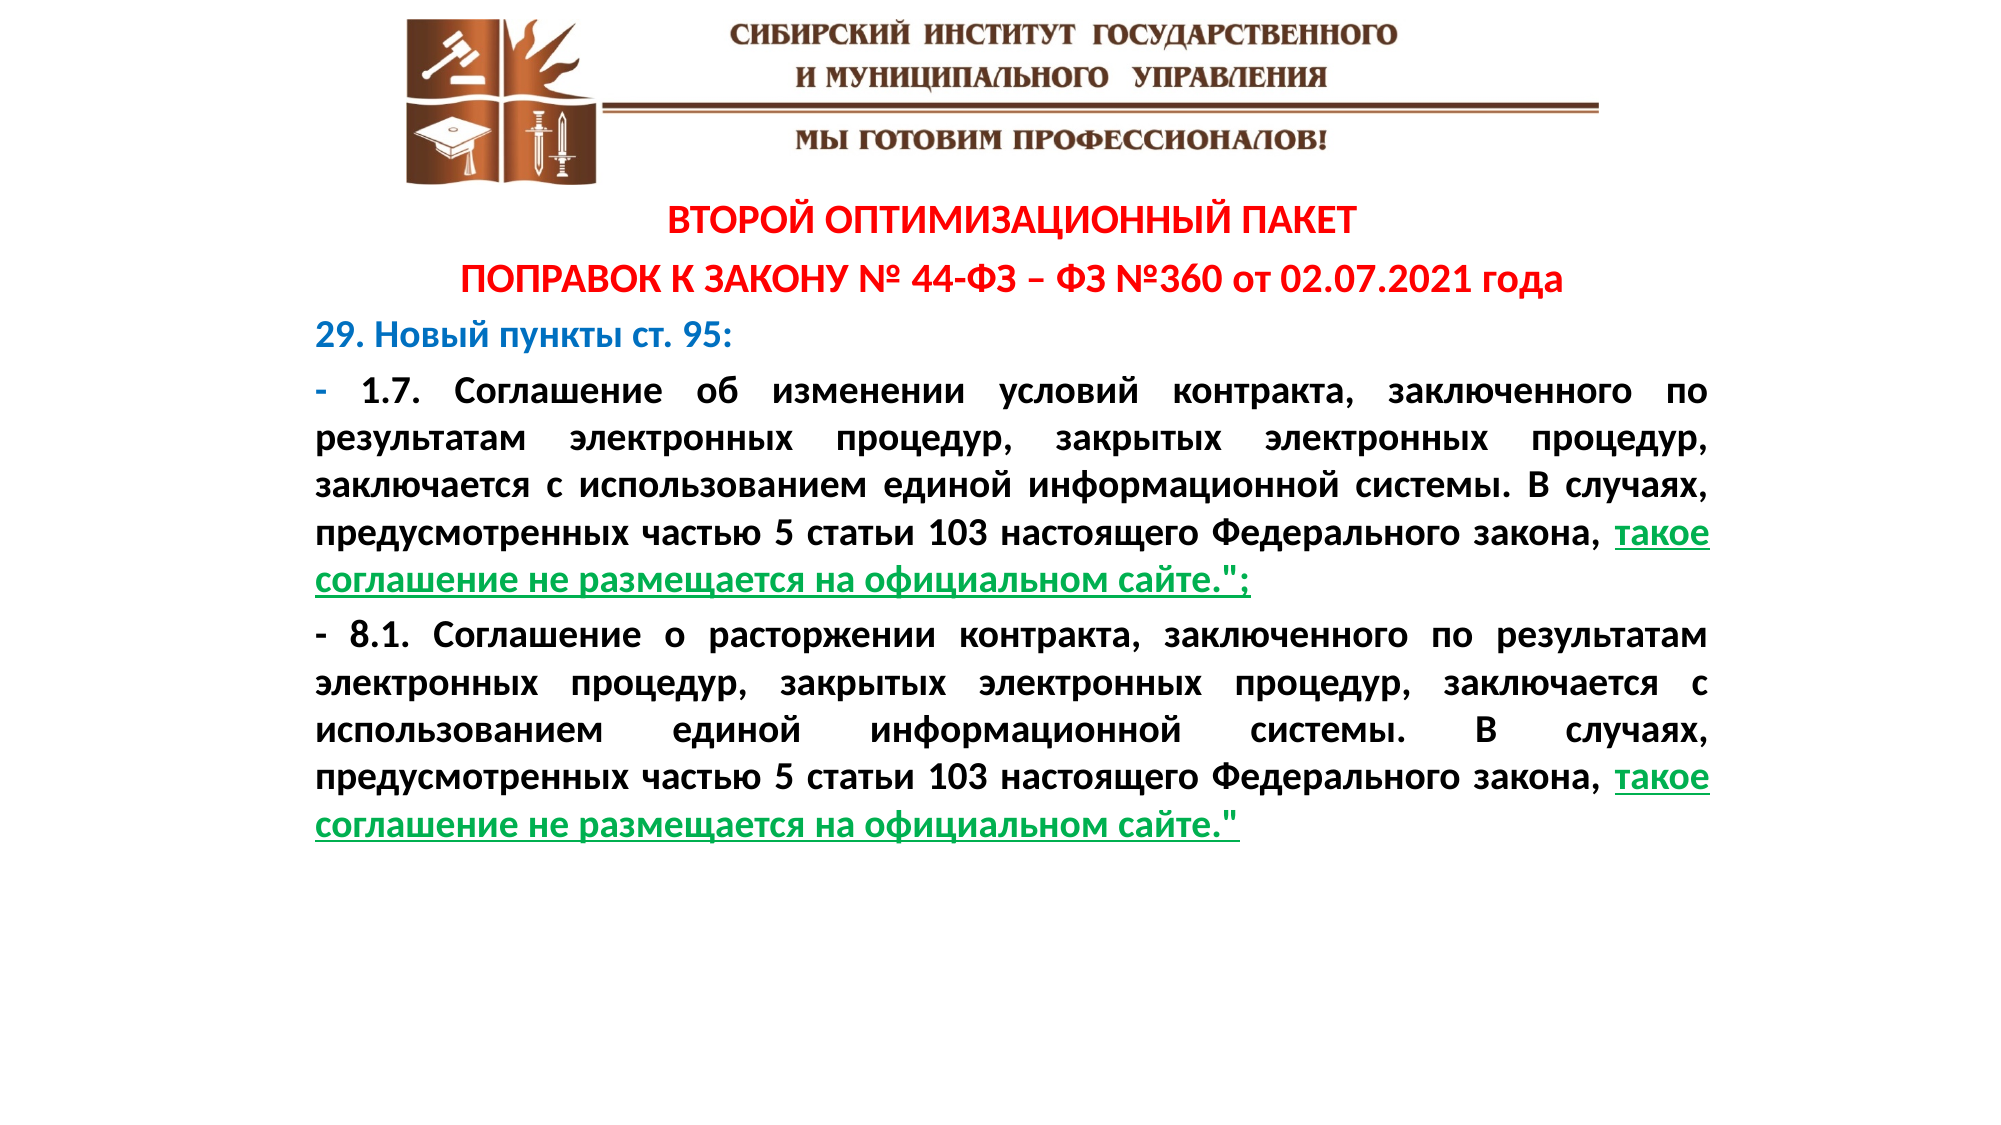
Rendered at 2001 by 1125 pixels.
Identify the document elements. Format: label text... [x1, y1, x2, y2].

picture [405, 18, 1599, 185]
list ВТОРОЙ ОПТИМИЗАЦИОННЫЙ ПАКЕТ ПОПРАВОК К ЗАКОНУ № 44-ФЗ – ФЗ №360 от 02.07.2021 года 29. Новый пункты ст. 95: - 1.7. Соглашение об изменении условий контракта, заключенного по результатам электронных процедур, закрытых электронных процедур, заключается с использованием единой информационной системы. В случаях, предусмотренных частью 5 статьи 103 настоящего Федерального закона, такое соглашение не размещается на официальном сайте."; - 8.1. Соглашение о расторжении контракта, заключенного по результатам электронных процедур, закрытых электронных процедур, заключается с использованием единой информационной системы. В случаях, предусмотренных частью 5 статьи 103 настоящего Федерального закона, такое соглашение не размещается на официальном сайте." [300, 184, 1725, 1094]
